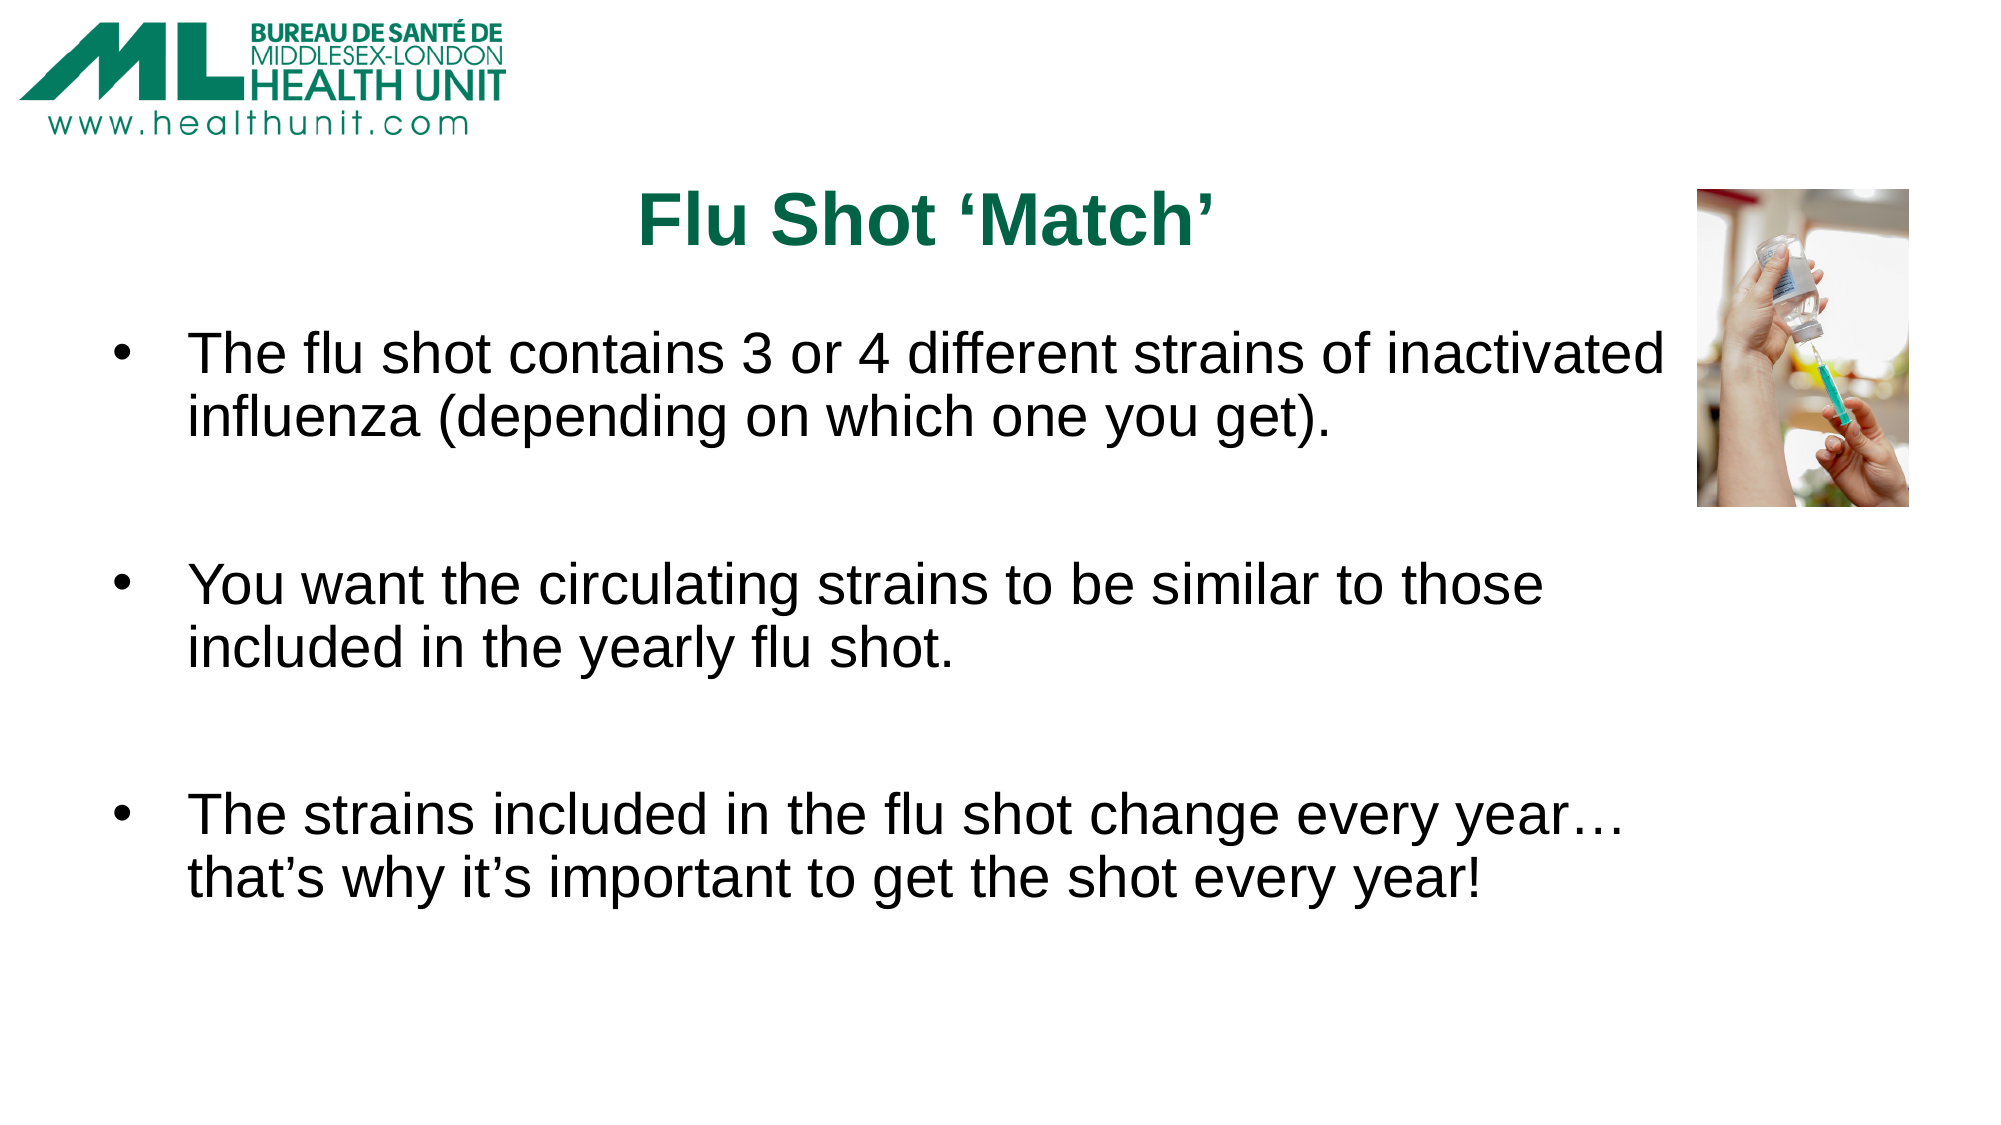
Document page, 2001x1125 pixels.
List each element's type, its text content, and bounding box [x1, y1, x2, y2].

title Flu Shot ‘Match’ ​ [392, 136, 1483, 305]
picture [12, 4, 521, 149]
list The flu shot contains 3 or 4 different strains of inactivated influenza (depending on which one you get).​ You want the circulating strains to be similar to those included in the yearly flu shot.​ The strains included in the flu shot change every year… that’s why it’s important to get the shot every year!​ [97, 315, 1695, 950]
picture [1697, 189, 1909, 507]
